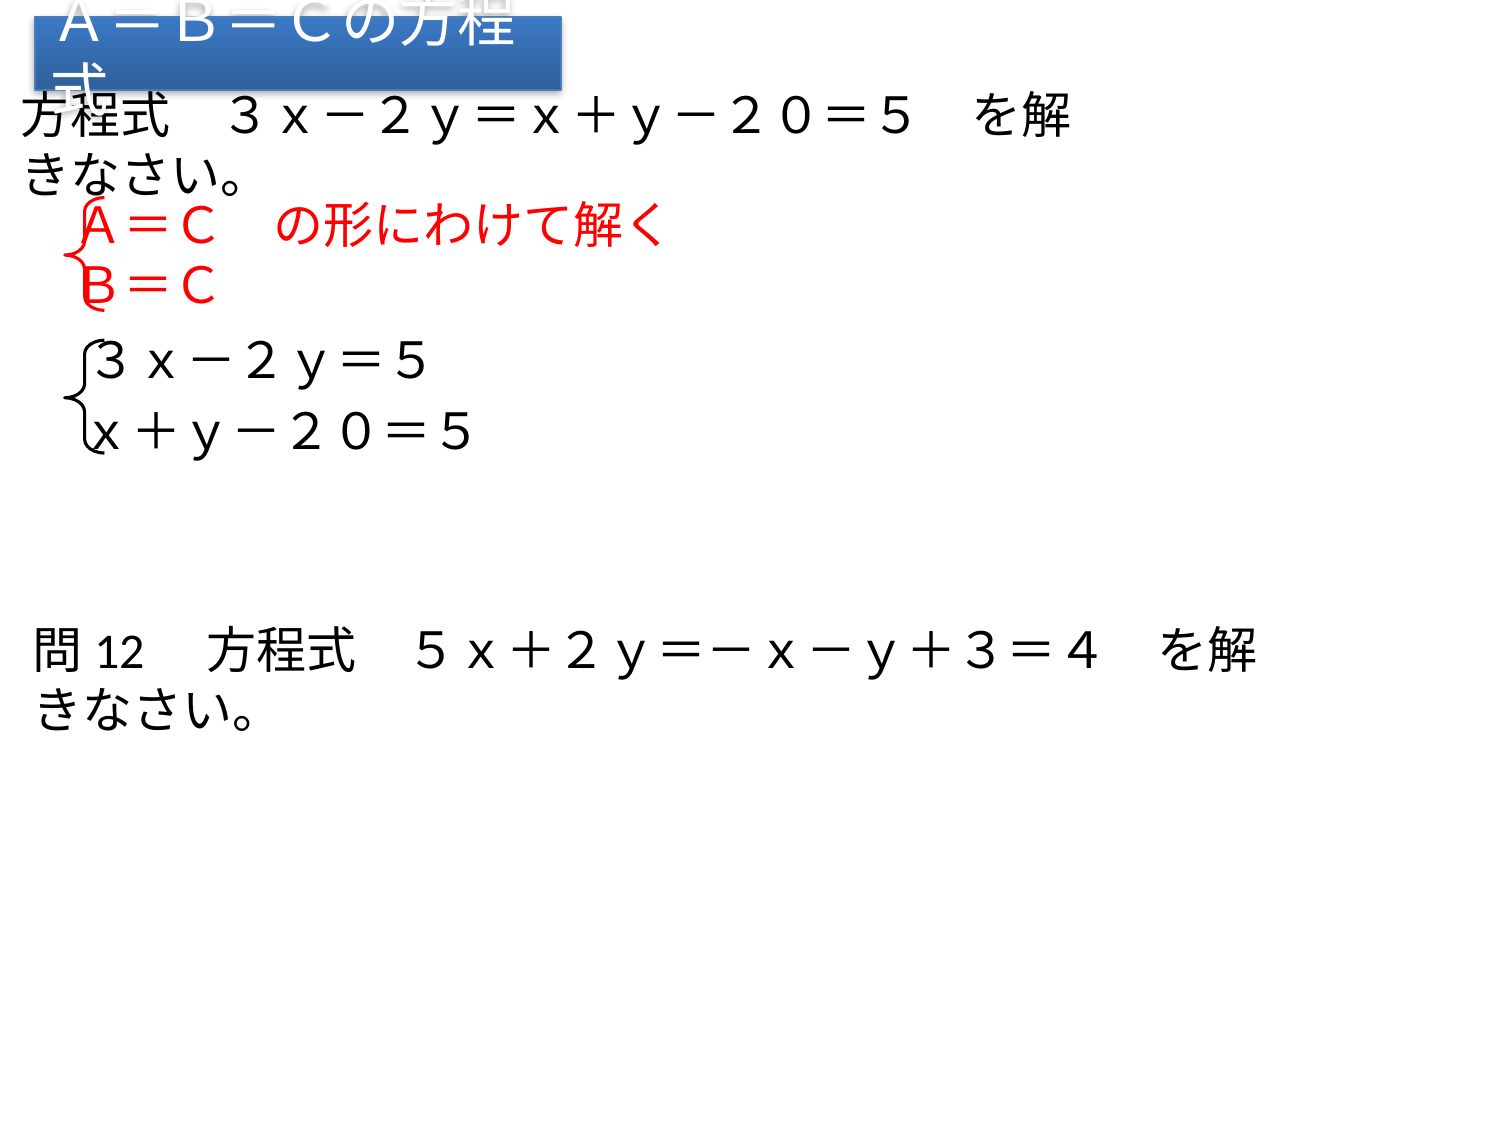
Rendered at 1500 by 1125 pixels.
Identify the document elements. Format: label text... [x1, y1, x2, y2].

text_box Ａ＝Ｃ の形にわけて解く Ｂ＝Ｃ [58, 185, 688, 321]
text_box ｘ＋ｙ－２０＝５ [66, 391, 496, 467]
text_box Ａ＝Ｂ＝Ｃの方程式 [34, 16, 562, 91]
text_box 問12 方程式 ５ｘ＋２ｙ＝－ｘ－ｙ＋３＝４ を解きなさい。 [17, 633, 1291, 724]
title 方程式 ３ｘ－２ｙ＝ｘ＋ｙ－２０＝５ を解きなさい。 [5, 98, 1117, 188]
text_box ３ｘ－２ｙ＝５ [71, 320, 451, 396]
text_box [64, 196, 105, 312]
